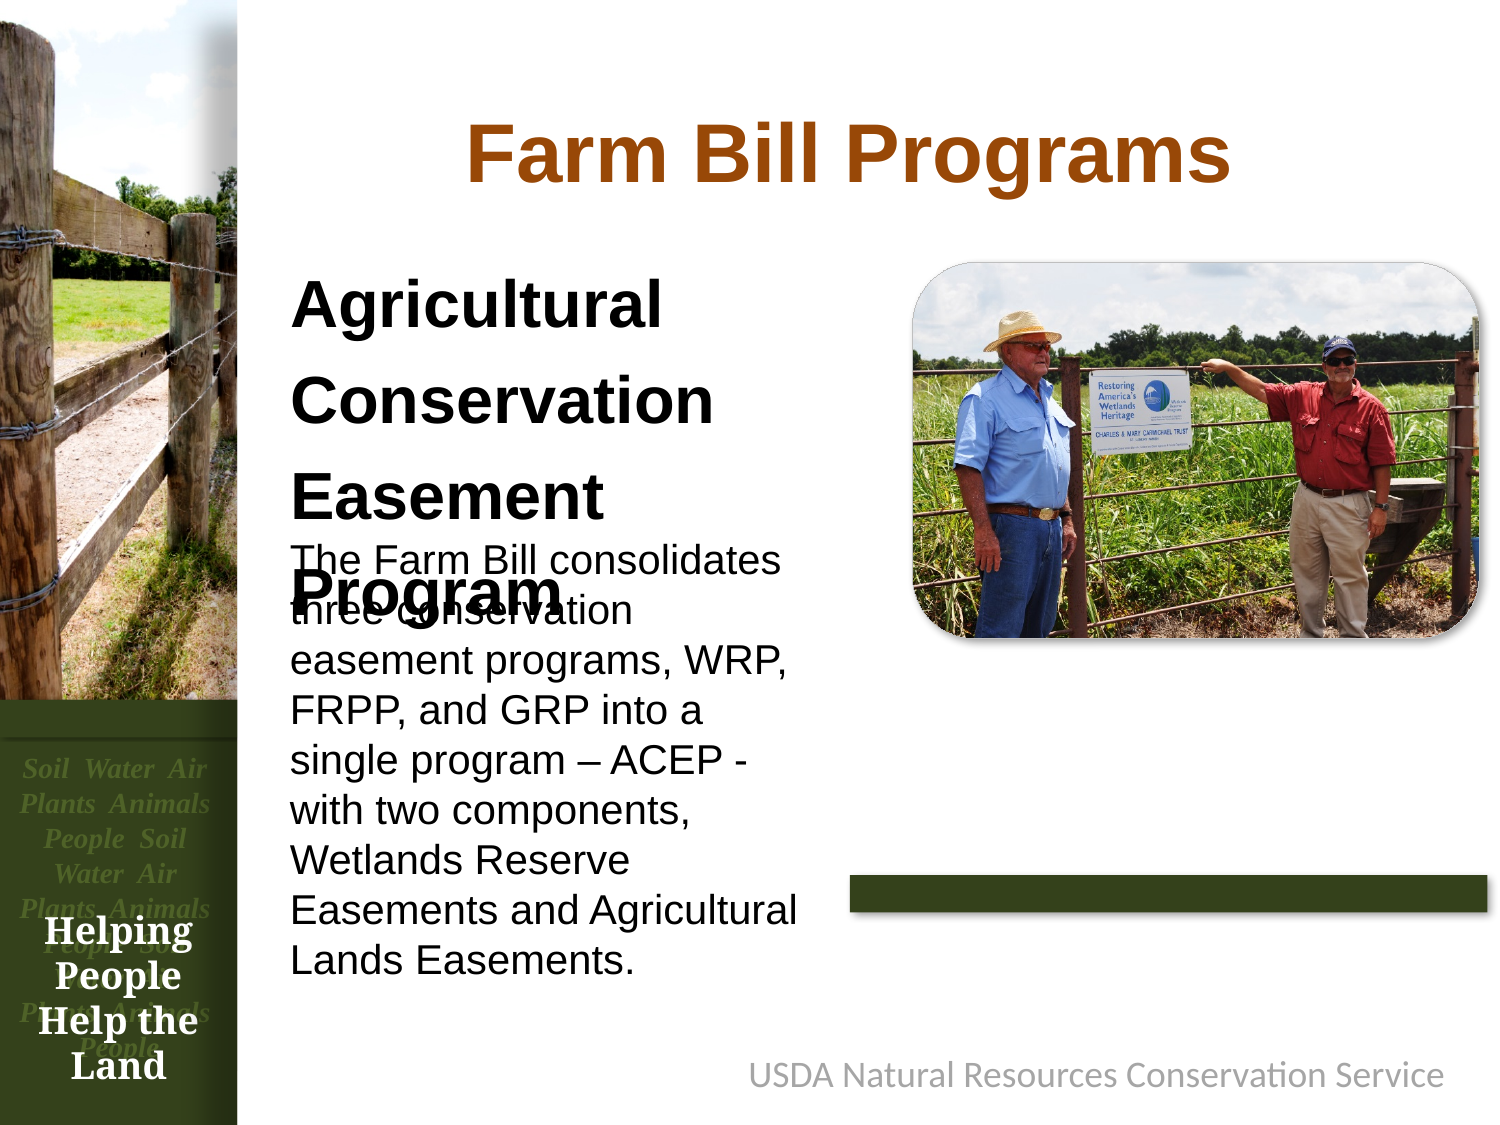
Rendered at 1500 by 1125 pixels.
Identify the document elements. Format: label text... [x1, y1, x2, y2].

picture [912, 262, 1480, 639]
list Agricultural Conservation Easement Program [275, 237, 913, 875]
title Farm Bill Programs [275, 45, 1425, 233]
picture [0, 0, 237, 699]
text_box The Farm Bill consolidates three conservation easement programs, WRP, FRPP, and GRP into a single program – ACEP - with two components, Wetlands Reserve Easements and Agricultural Lands Easements. [275, 525, 825, 990]
text_box [848, 873, 1490, 915]
